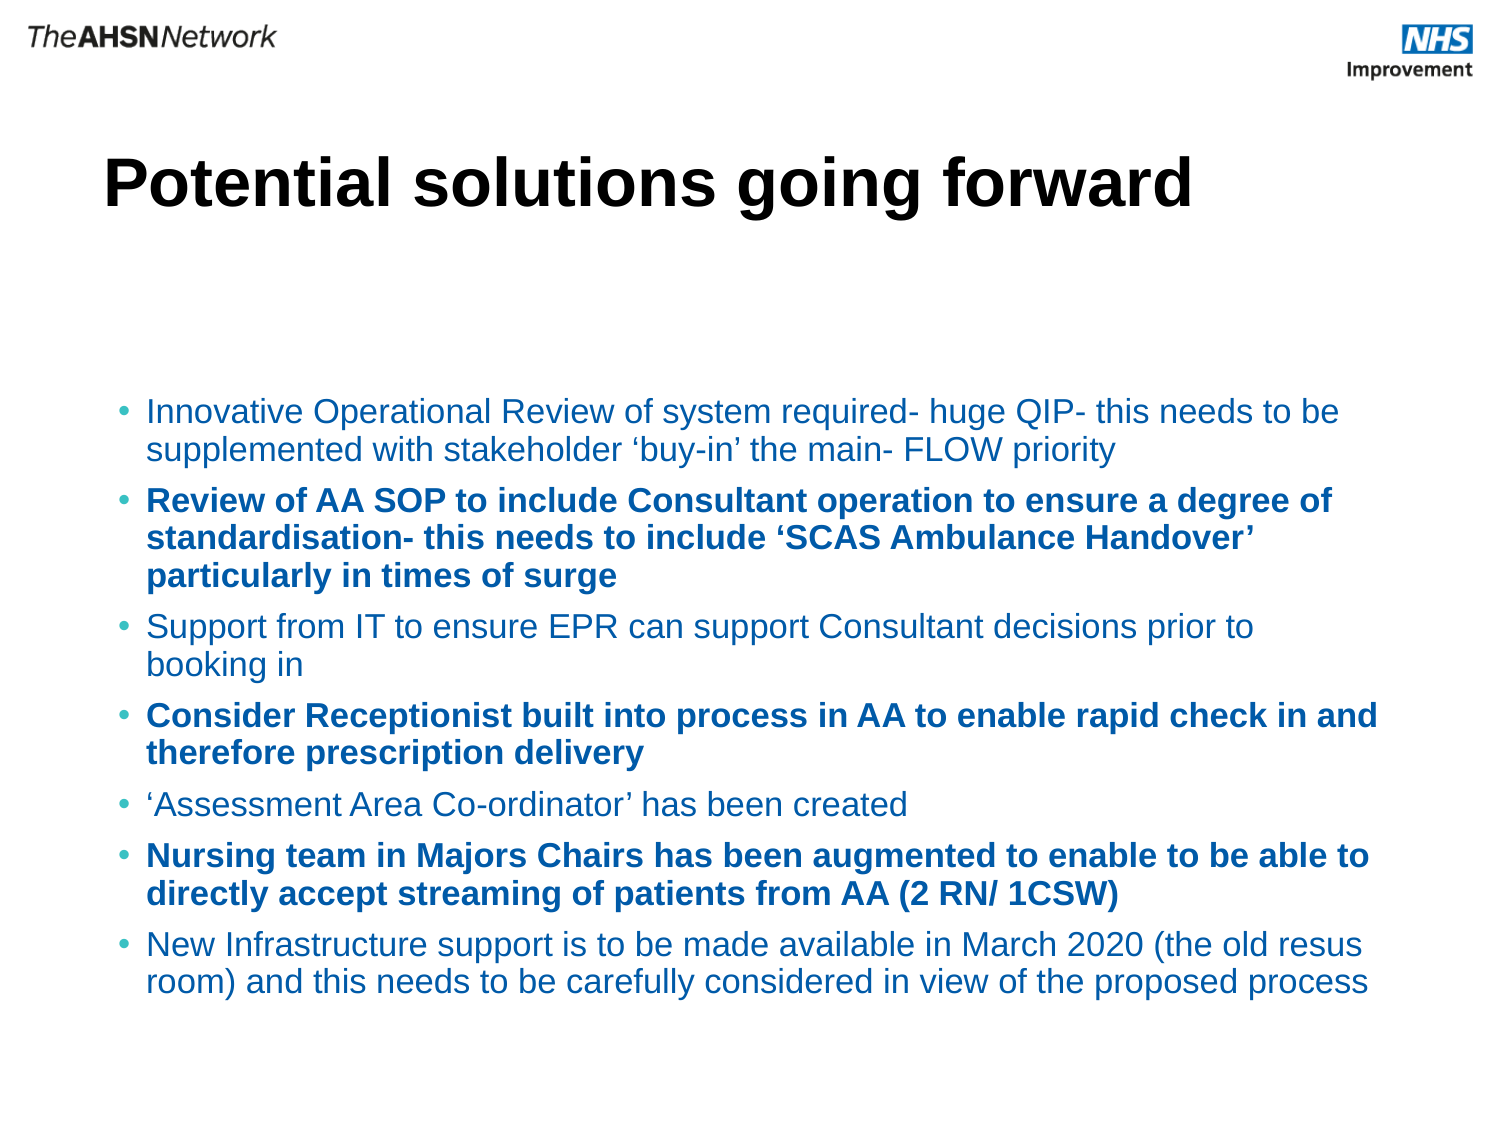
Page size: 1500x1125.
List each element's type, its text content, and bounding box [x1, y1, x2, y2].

list Innovative Operational Review of system required- huge QIP- this needs to be supplemented with stakeholder ‘buy-in’ the main- FLOW priority Review of AA SOP to include Consultant operation to ensure a degree of standardisation- this needs to include ‘SCAS Ambulance Handover’ particularly in times of surge Support from IT to ensure EPR can support Consultant decisions prior to booking in Consider Receptionist built into process in AA to enable rapid check in and therefore prescription delivery ‘Assessment Area Co-ordinator’ has been created Nursing team in Majors Chairs has been augmented to enable to be able to directly accept streaming of patients from AA (2 RN/ 1CSW) New Infrastructure support is to be made available in March 2020 (the old resus room) and this needs to be carefully considered in view of the proposed process [103, 386, 1397, 1015]
title Potential solutions going forward [103, 147, 1397, 365]
picture [28, 24, 278, 48]
picture [1347, 24, 1473, 81]
